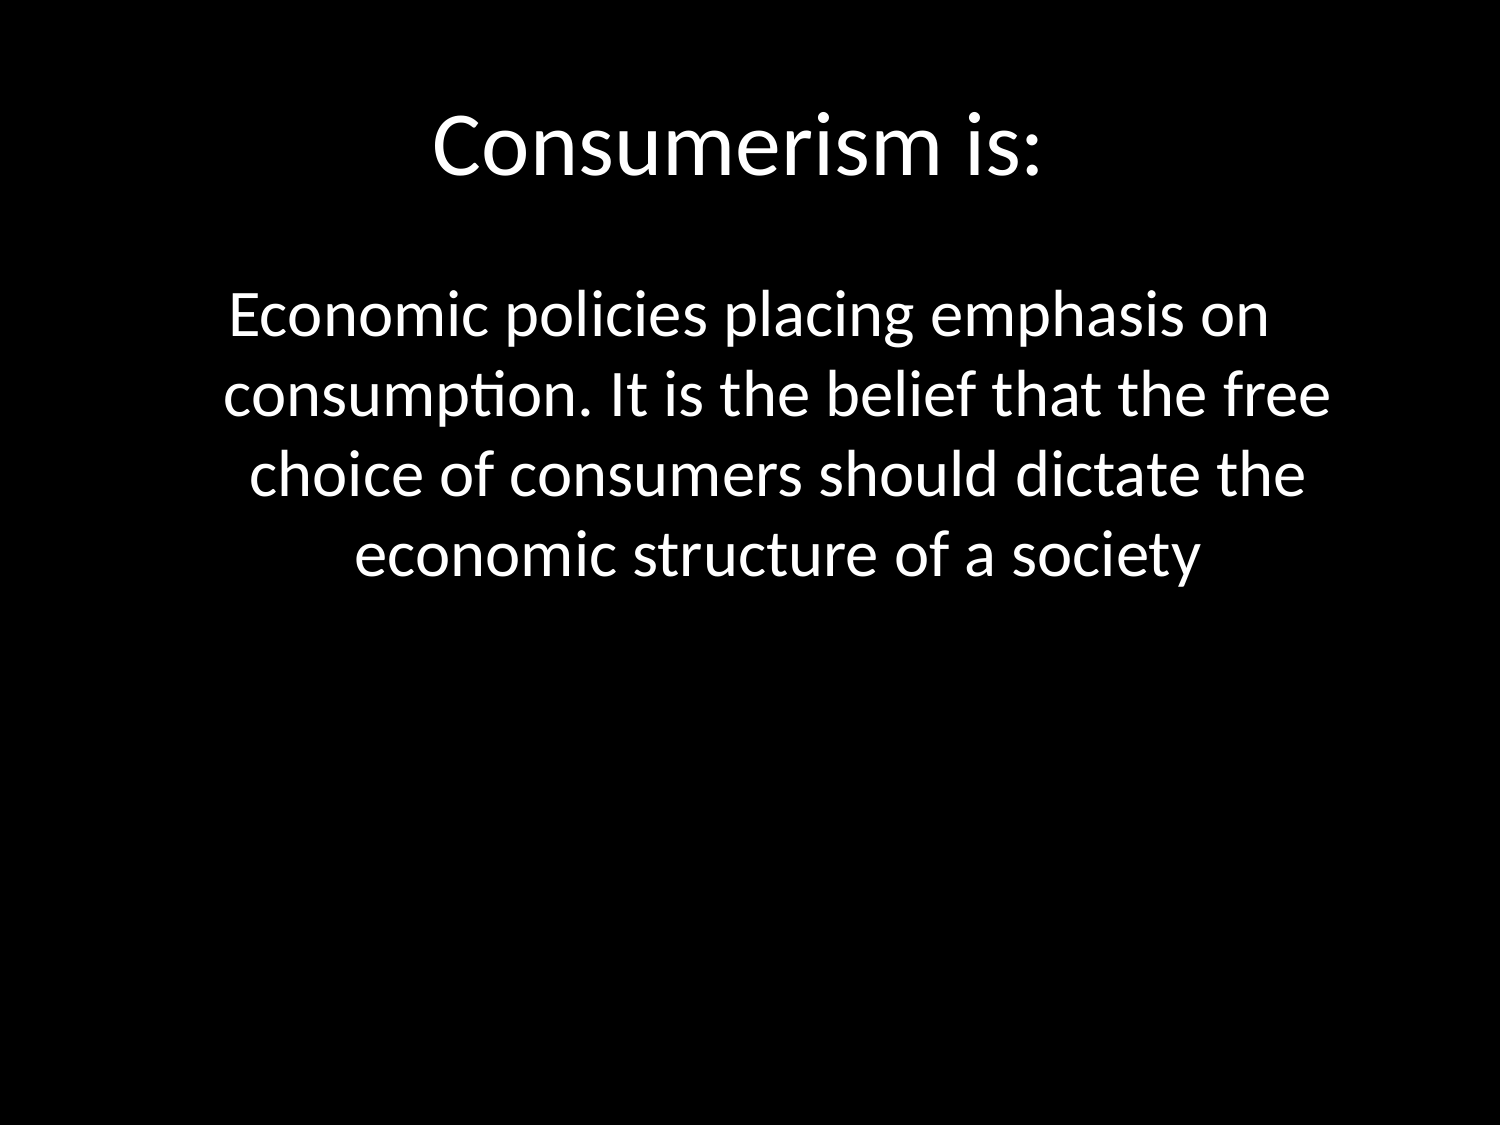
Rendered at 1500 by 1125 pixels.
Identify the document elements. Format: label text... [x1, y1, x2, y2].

list Economic policies placing emphasis on consumption. It is the belief that the free choice of consumers should dictate the economic structure of a society [75, 262, 1425, 1005]
title Consumerism is: [75, 45, 1425, 233]
